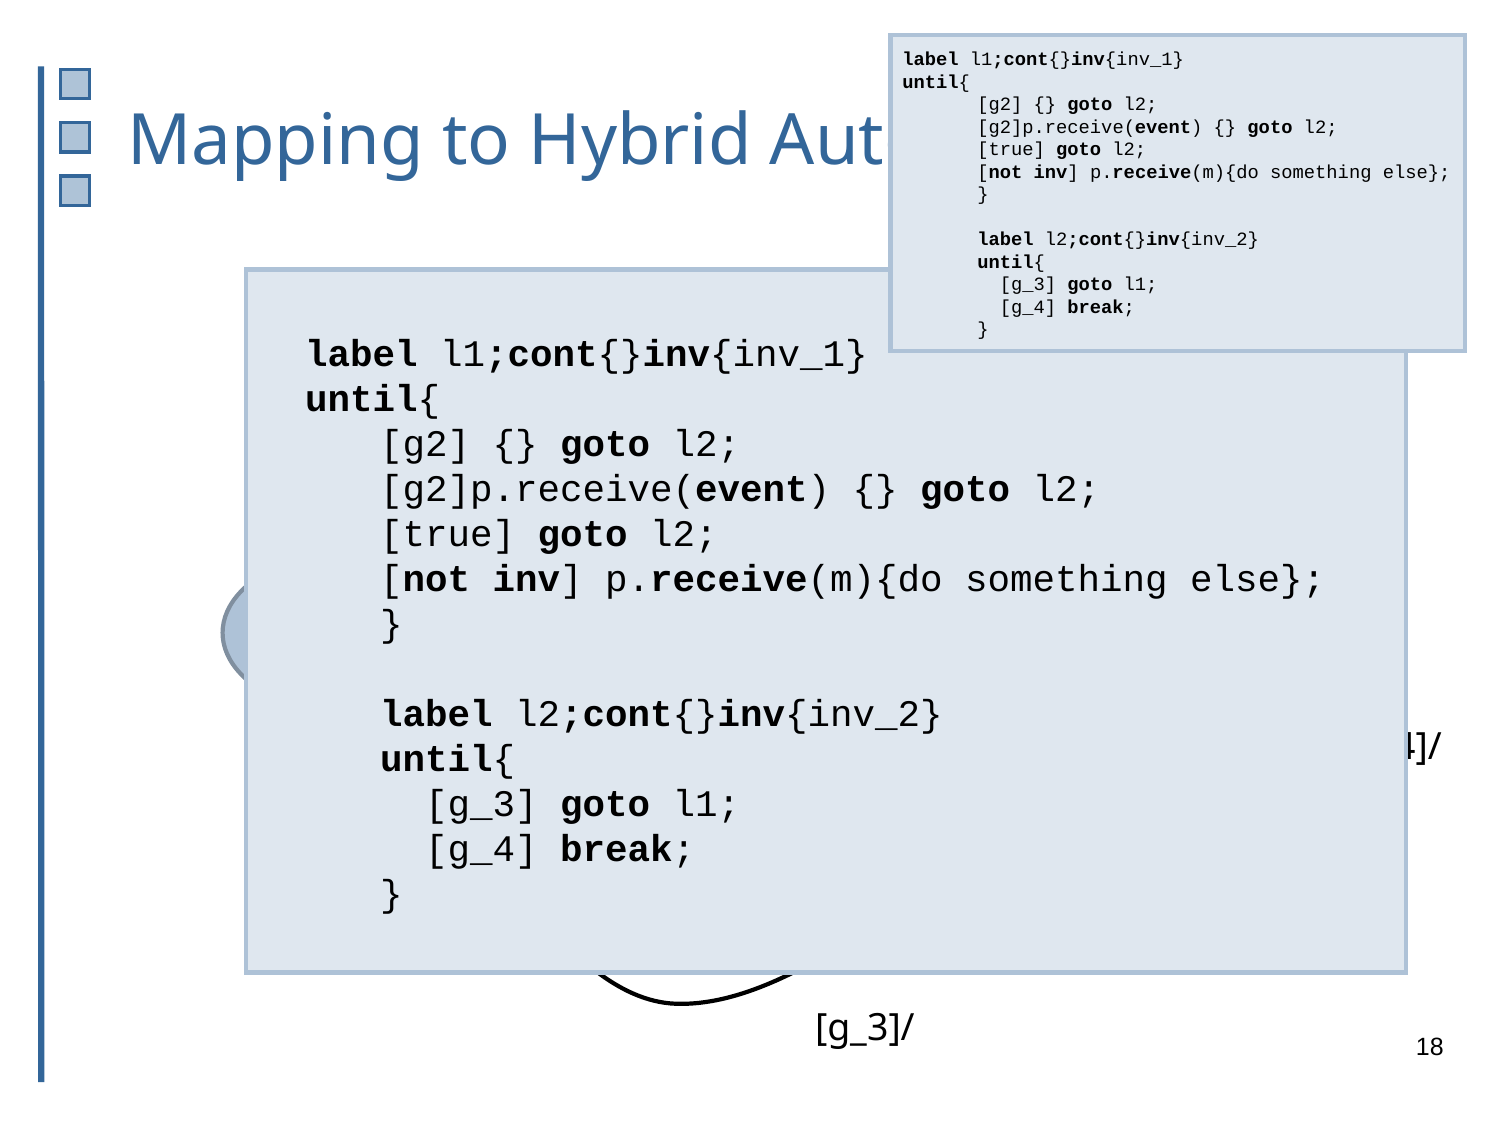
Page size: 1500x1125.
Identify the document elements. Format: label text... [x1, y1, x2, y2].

text_box [g_4]/ [1407, 714, 1457, 775]
text_box label l1;cont{}inv{inv_1} until{ [g2] {} goto l2; [g2]p.receive(event) {} goto l2; [true] goto l2; [not inv] p.receive(m){do something else}; } label l2;cont{}inv{inv_2} until{ [g_3] goto l1; [g_4] break; } [246, 269, 1407, 973]
text_box [g_3]/ [800, 996, 930, 1056]
slide_number 18 [1108, 1022, 1460, 1083]
title Mapping to Hybrid Automaton [111, 42, 890, 231]
text_box label l1;cont{}inv{inv_1} until{ [g2] {} goto l2; [g2]p.receive(event) {} goto l2; [true] goto l2; [not inv] p.receive(m){do something else}; } label l2;cont{}inv{inv_2} until{ [g_3] goto l1; [g_4] break; } [890, 35, 1465, 352]
text_box inv_1 [220, 583, 246, 682]
text_box [597, 973, 794, 1005]
